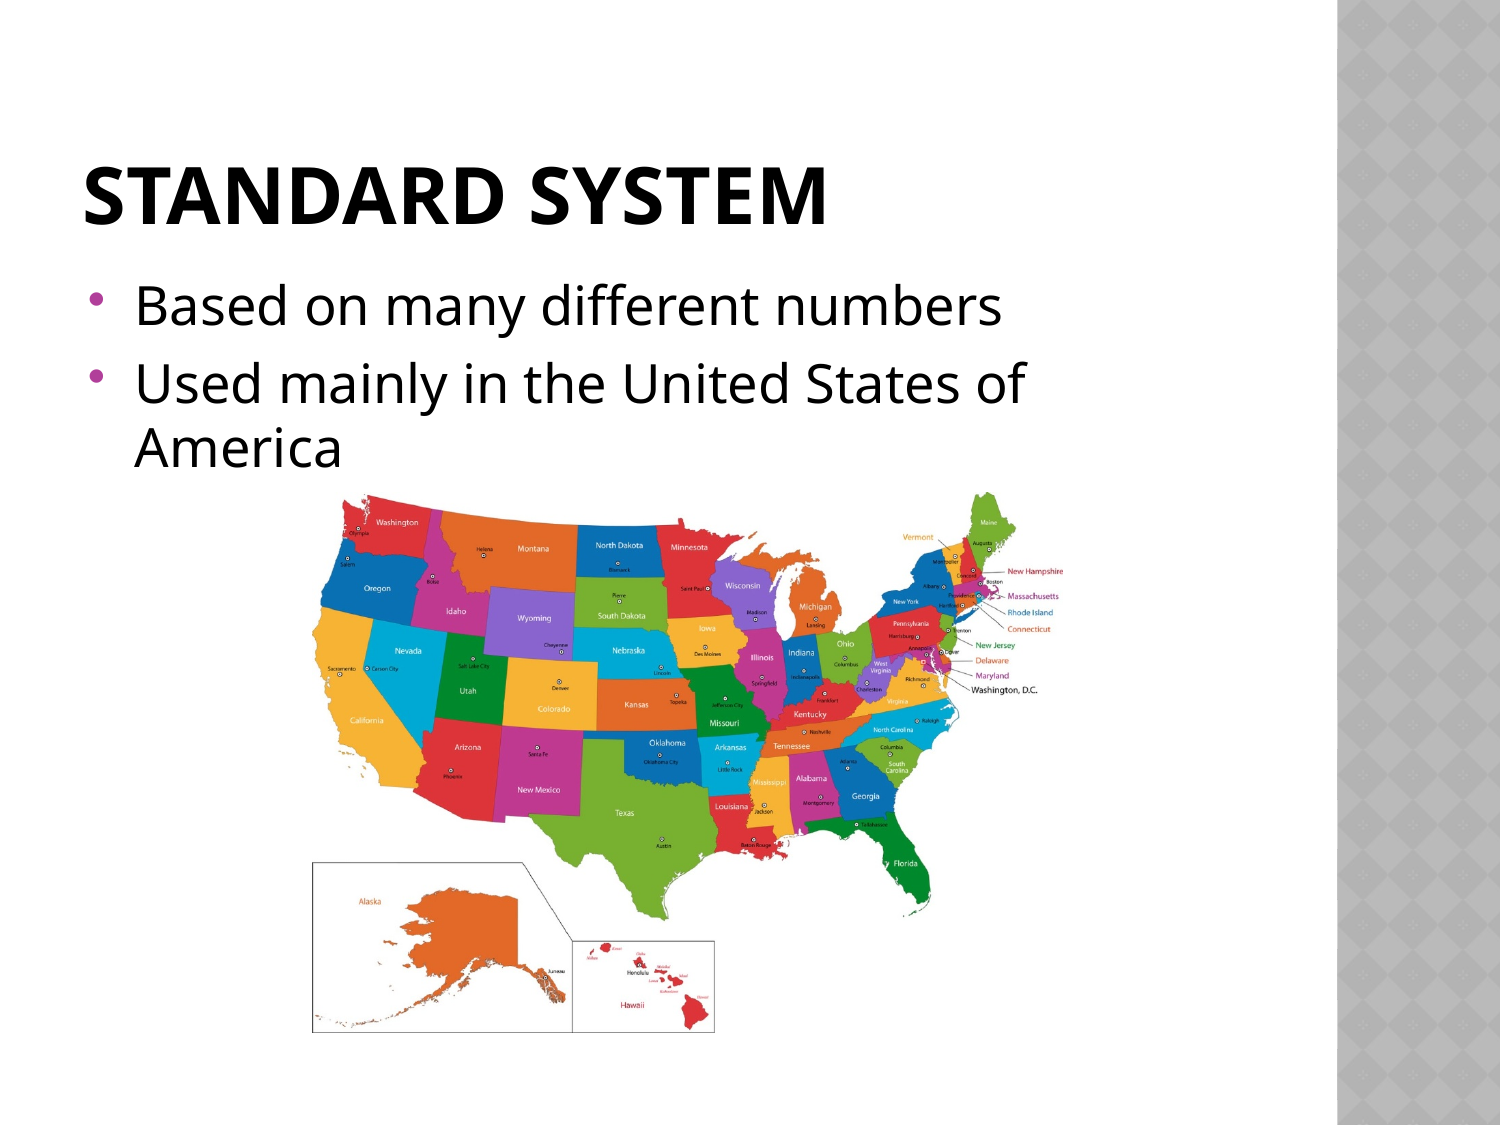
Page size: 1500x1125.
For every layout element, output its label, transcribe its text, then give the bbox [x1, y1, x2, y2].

picture [312, 491, 1063, 1034]
title Standard System [75, 52, 1263, 240]
list Based on many different numbers Used mainly in the United States of America [75, 264, 1263, 1059]
